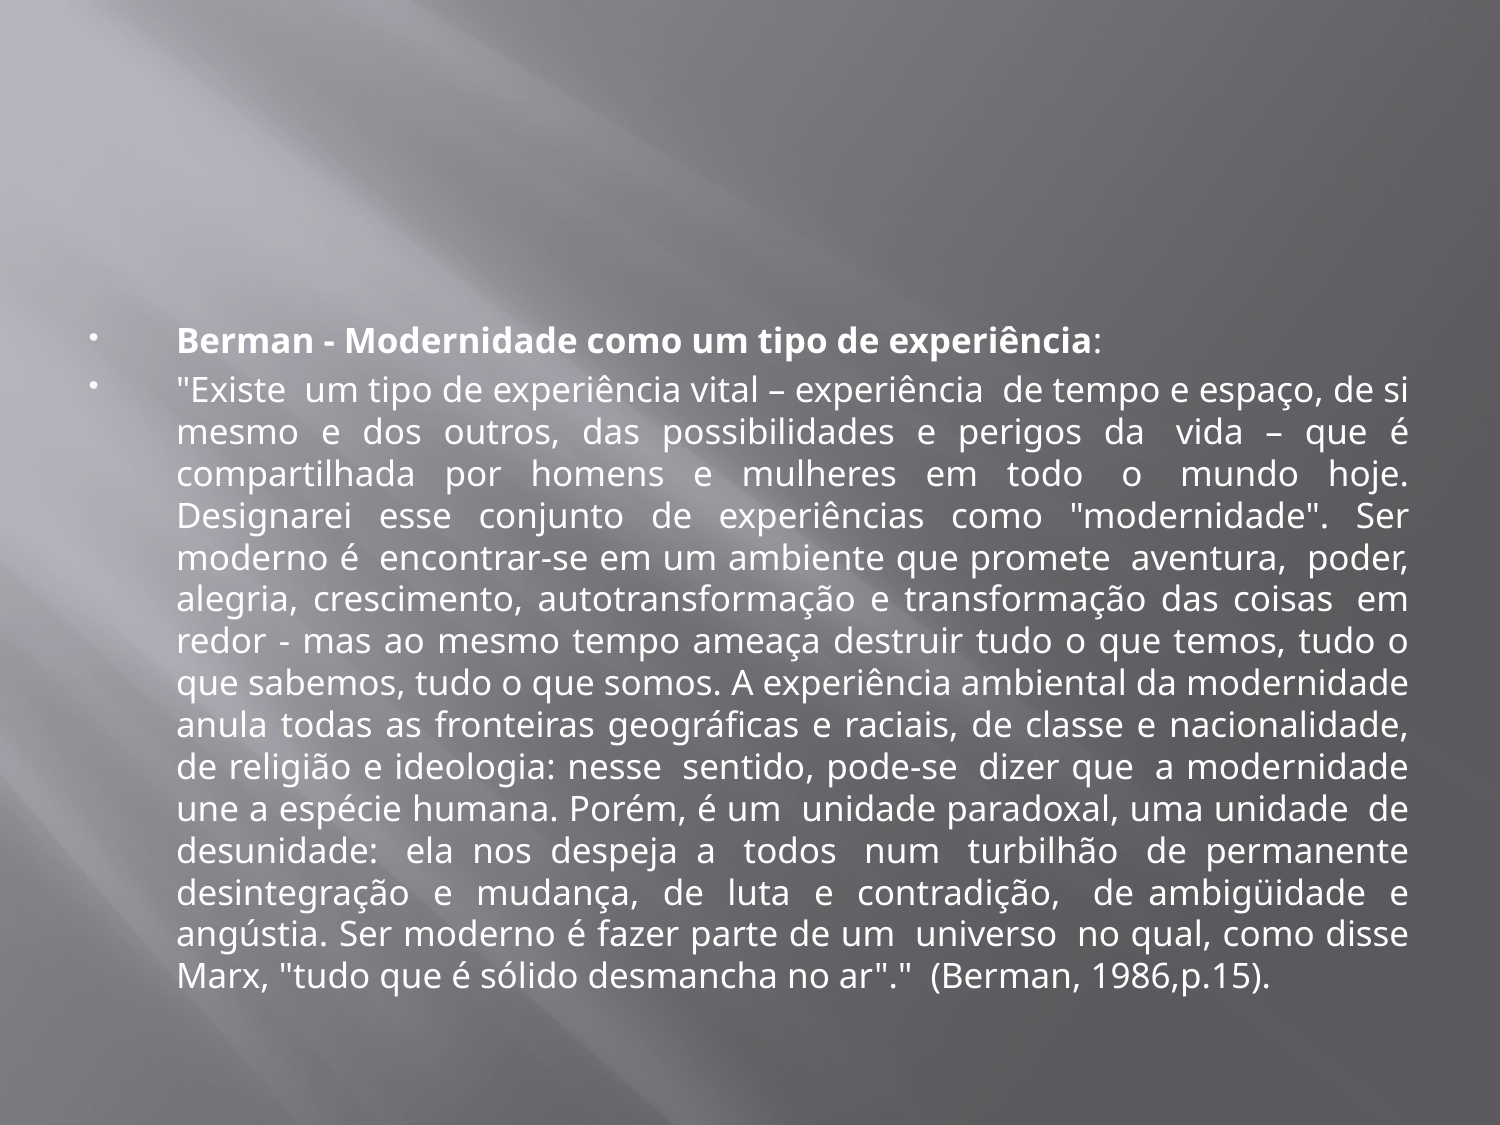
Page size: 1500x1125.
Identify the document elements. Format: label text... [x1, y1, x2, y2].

list Berman - Modernidade como um tipo de experiência: "Existe um tipo de experiência vital – experiência de tempo e espaço, de si mesmo e dos outros, das possibilidades e perigos da vida – que é compartilhada por homens e mulheres em todo o mundo hoje. Designarei esse conjunto de experiências como "modernidade". Ser moderno é encontrar-se em um ambiente que promete aventura, poder, alegria, crescimento, autotransformação e transformação das coisas em redor - mas ao mesmo tempo ameaça destruir tudo o que temos, tudo o que sabemos, tudo o que somos. A experiência ambiental da modernidade anula todas as fronteiras geográficas e raciais, de classe e nacionalidade, de religião e ideologia: nesse sentido, pode-se dizer que a modernidade une a espécie humana. Porém, é um unidade paradoxal, uma unidade de desunidade: ela nos despeja a todos num turbilhão de permanente desintegração e mudança, de luta e contradição, de ambigüidade e angústia. Ser moderno é fazer parte de um universo no qual, como disse Marx, "tudo que é sólido desmancha no ar"." (Berman, 1986,p.15). [75, 262, 1425, 1035]
